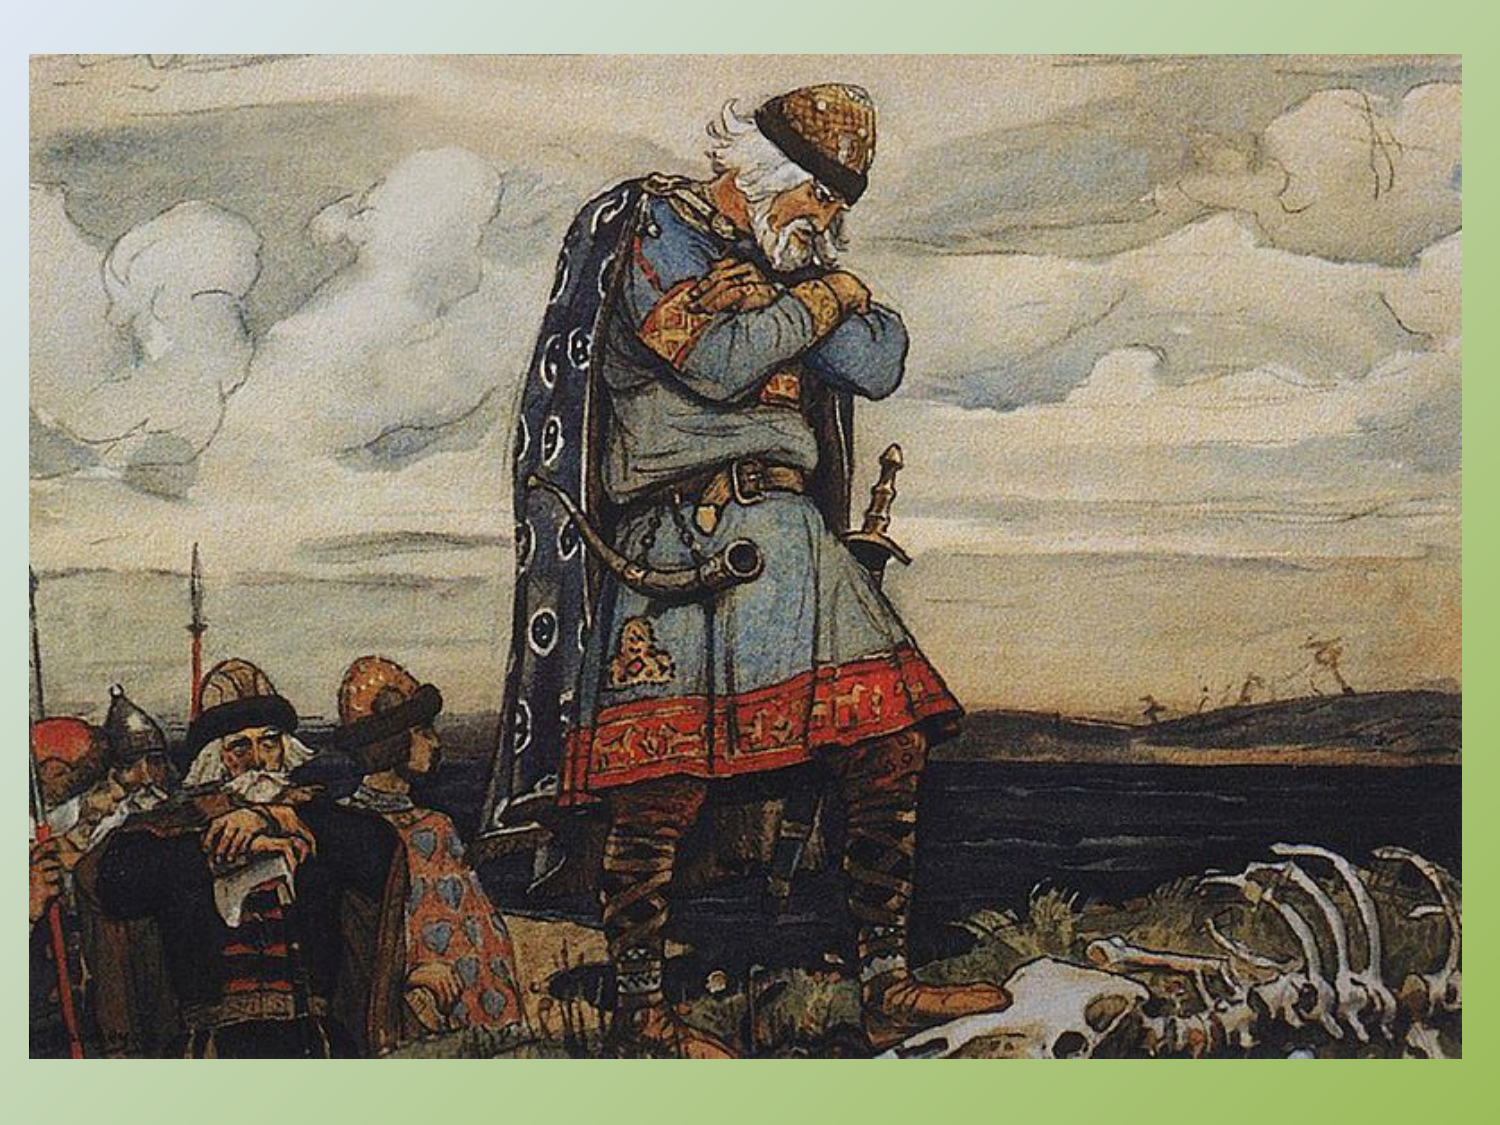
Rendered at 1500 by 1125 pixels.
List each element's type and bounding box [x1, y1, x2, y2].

list [29, 54, 1462, 1059]
